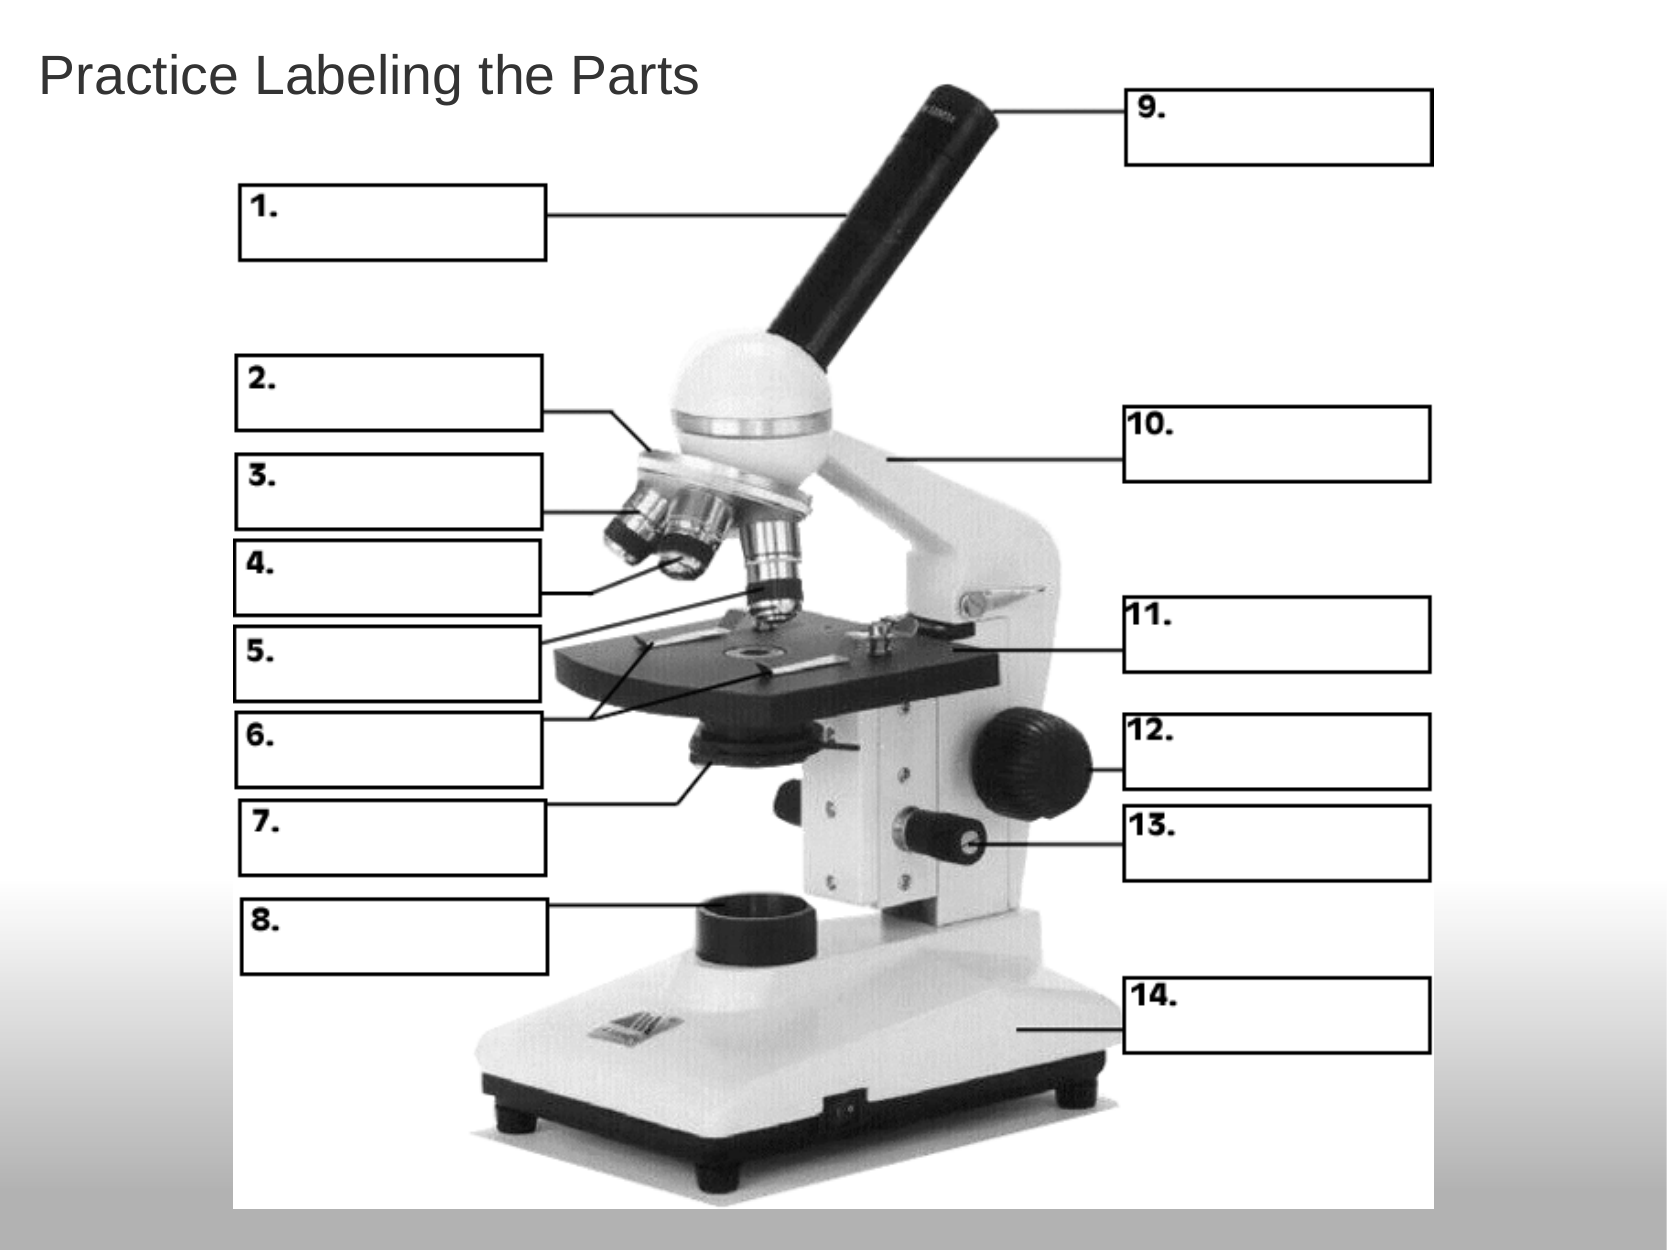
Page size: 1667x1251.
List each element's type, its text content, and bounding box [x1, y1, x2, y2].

text_box Practice Labeling the Parts [32, 32, 735, 110]
picture [0, 0, 1667, 1250]
